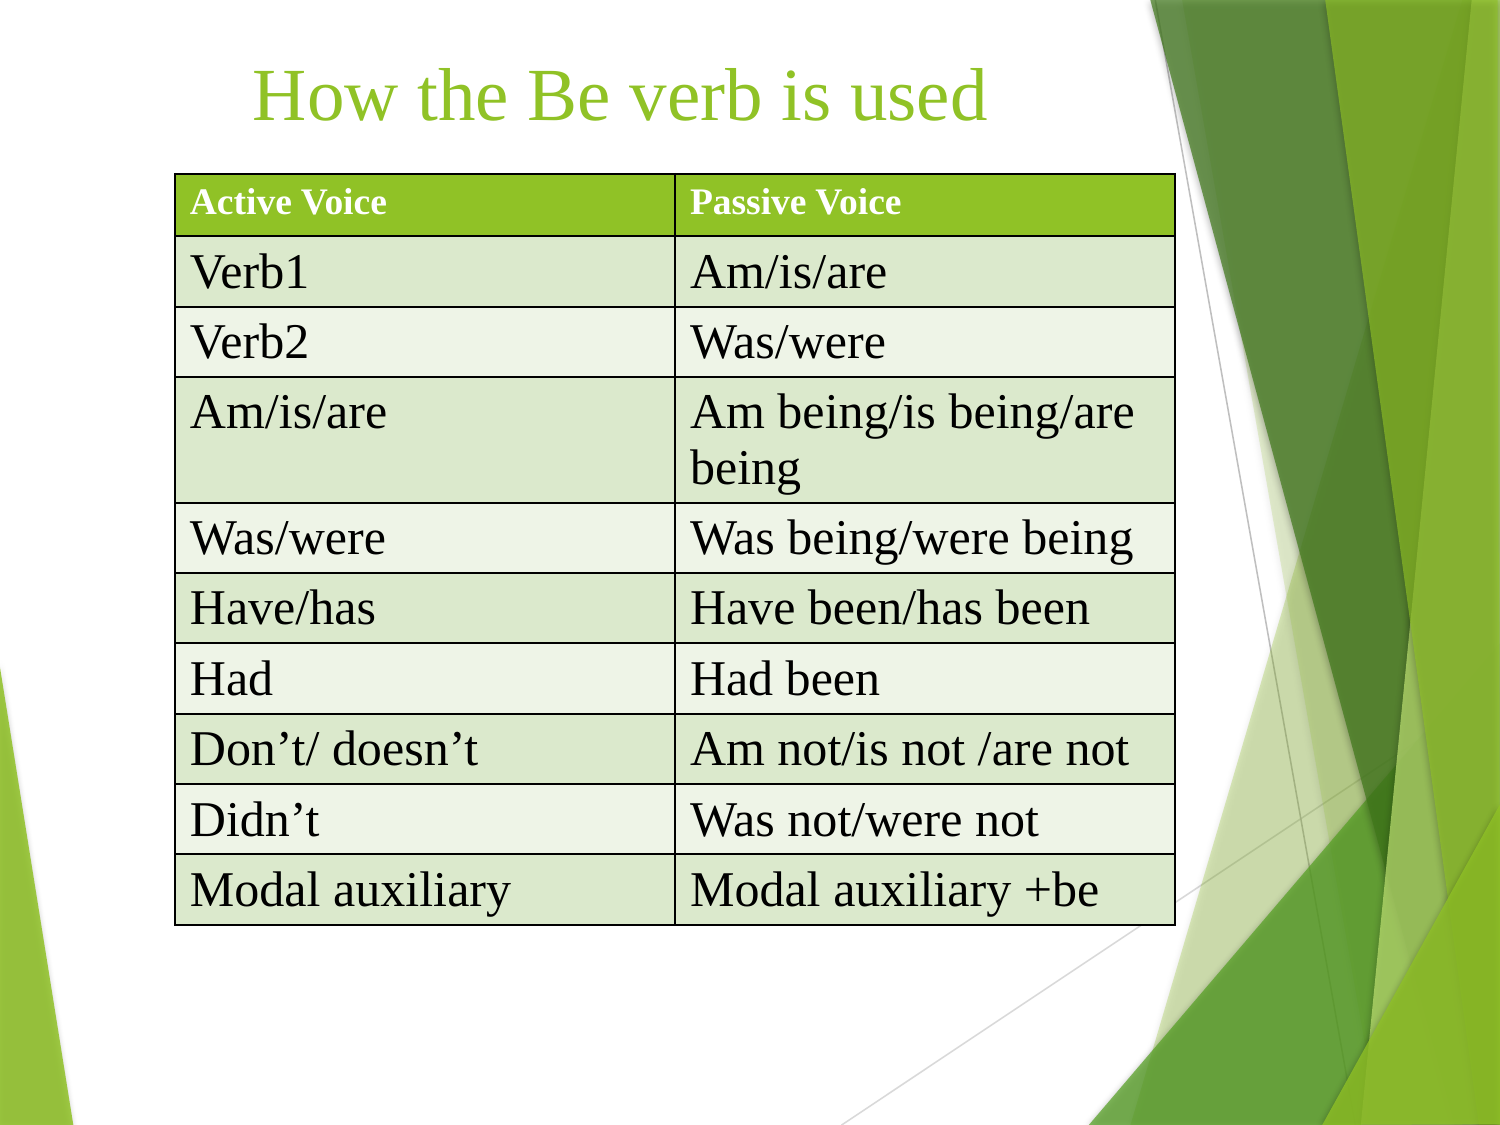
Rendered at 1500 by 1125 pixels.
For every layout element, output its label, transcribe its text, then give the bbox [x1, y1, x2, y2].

table_cell Am not/is not /are not [676, 715, 1174, 783]
table_cell Am being/is being/are being [676, 378, 1174, 502]
table_cell Am/is/are [676, 237, 1174, 306]
table_cell Verb1 [176, 237, 674, 306]
table_cell Have been/has been [676, 574, 1174, 642]
table_cell Modal auxiliary [176, 855, 674, 924]
table_cell Have/has [176, 574, 674, 642]
table_cell Don’t/ doesn’t [176, 715, 674, 783]
table_cell Verb2 [176, 308, 674, 376]
table_header Active Voice [176, 175, 674, 235]
table_cell Had [176, 644, 674, 713]
table_cell Was being/were being [676, 504, 1174, 572]
table_cell Modal auxiliary +be [676, 855, 1174, 924]
title How the Be verb is used [99, 37, 1142, 175]
table_cell Am/is/are [176, 378, 674, 502]
table_cell Was/were [676, 308, 1174, 376]
table_cell Didn’t [176, 785, 674, 853]
table_cell Had been [676, 644, 1174, 713]
table_header Passive Voice [676, 175, 1174, 235]
table_cell Was not/were not [676, 785, 1174, 853]
table_cell Was/were [176, 504, 674, 572]
